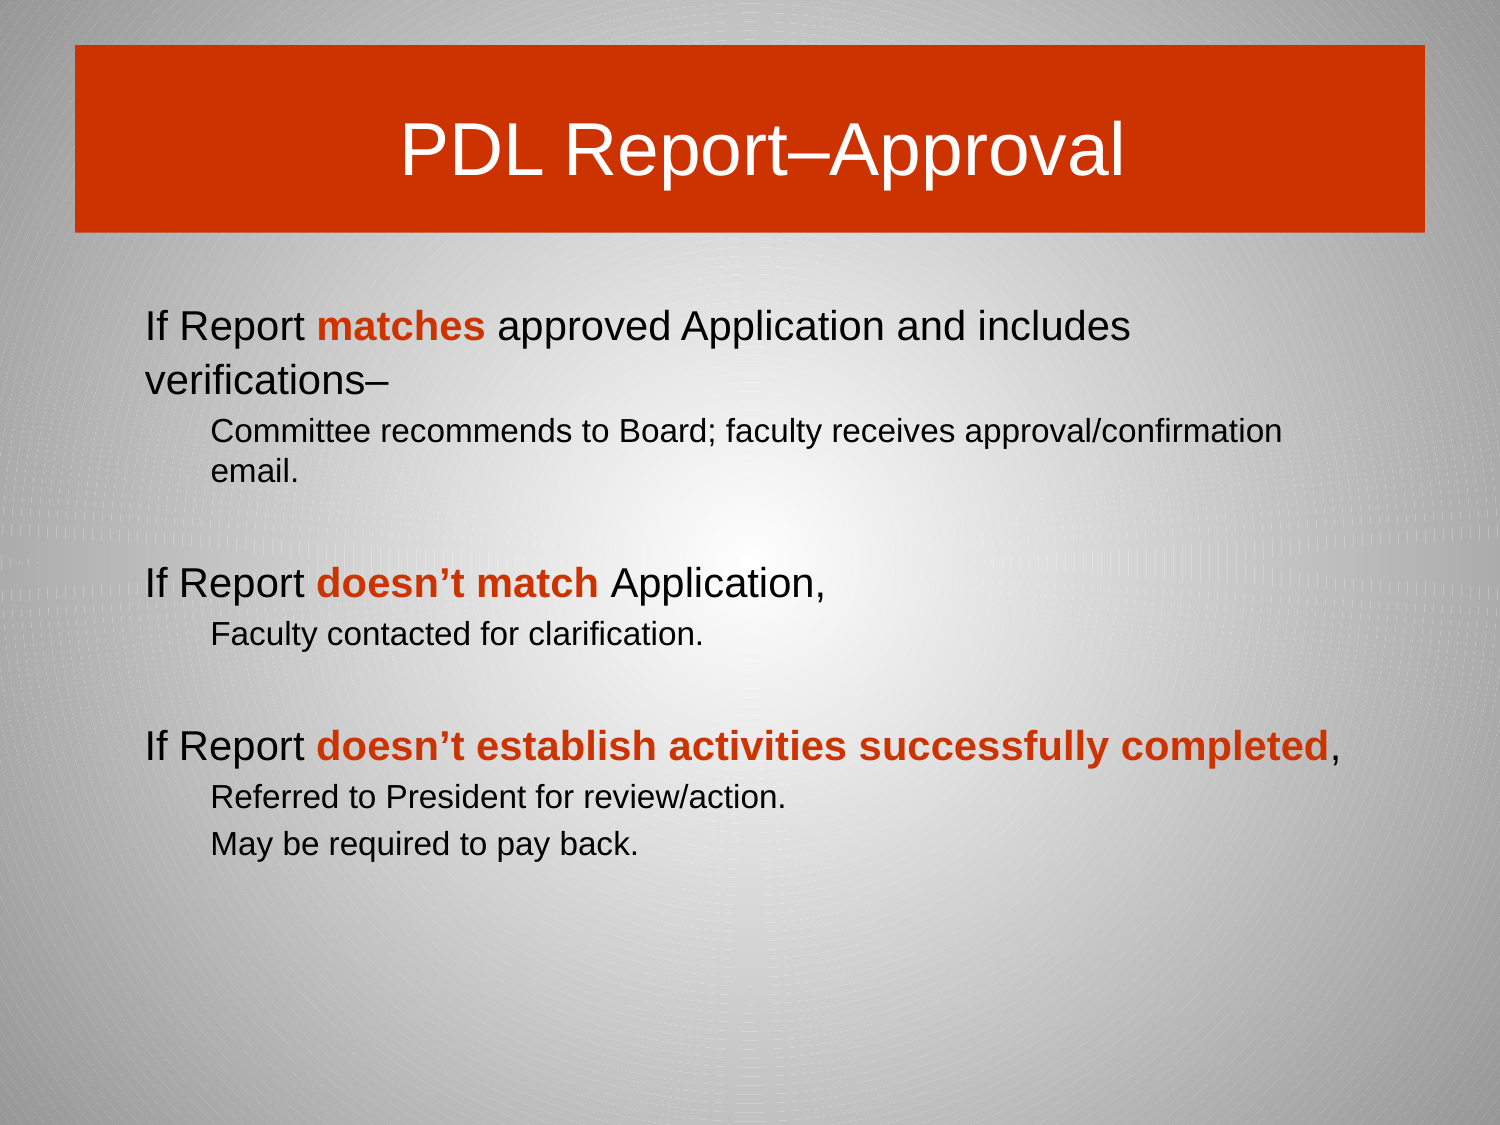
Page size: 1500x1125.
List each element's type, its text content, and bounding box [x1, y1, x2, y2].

list If Report matches approved Application and includes verifications– Committee recommends to Board; faculty receives approval/confirmation email. If Report doesn’t match Application, Faculty contacted for clarification. If Report doesn’t establish activities successfully completed, Referred to President for review/action. May be required to pay back. [112, 275, 1375, 1025]
title PDL Report–Approval [75, 45, 1425, 233]
